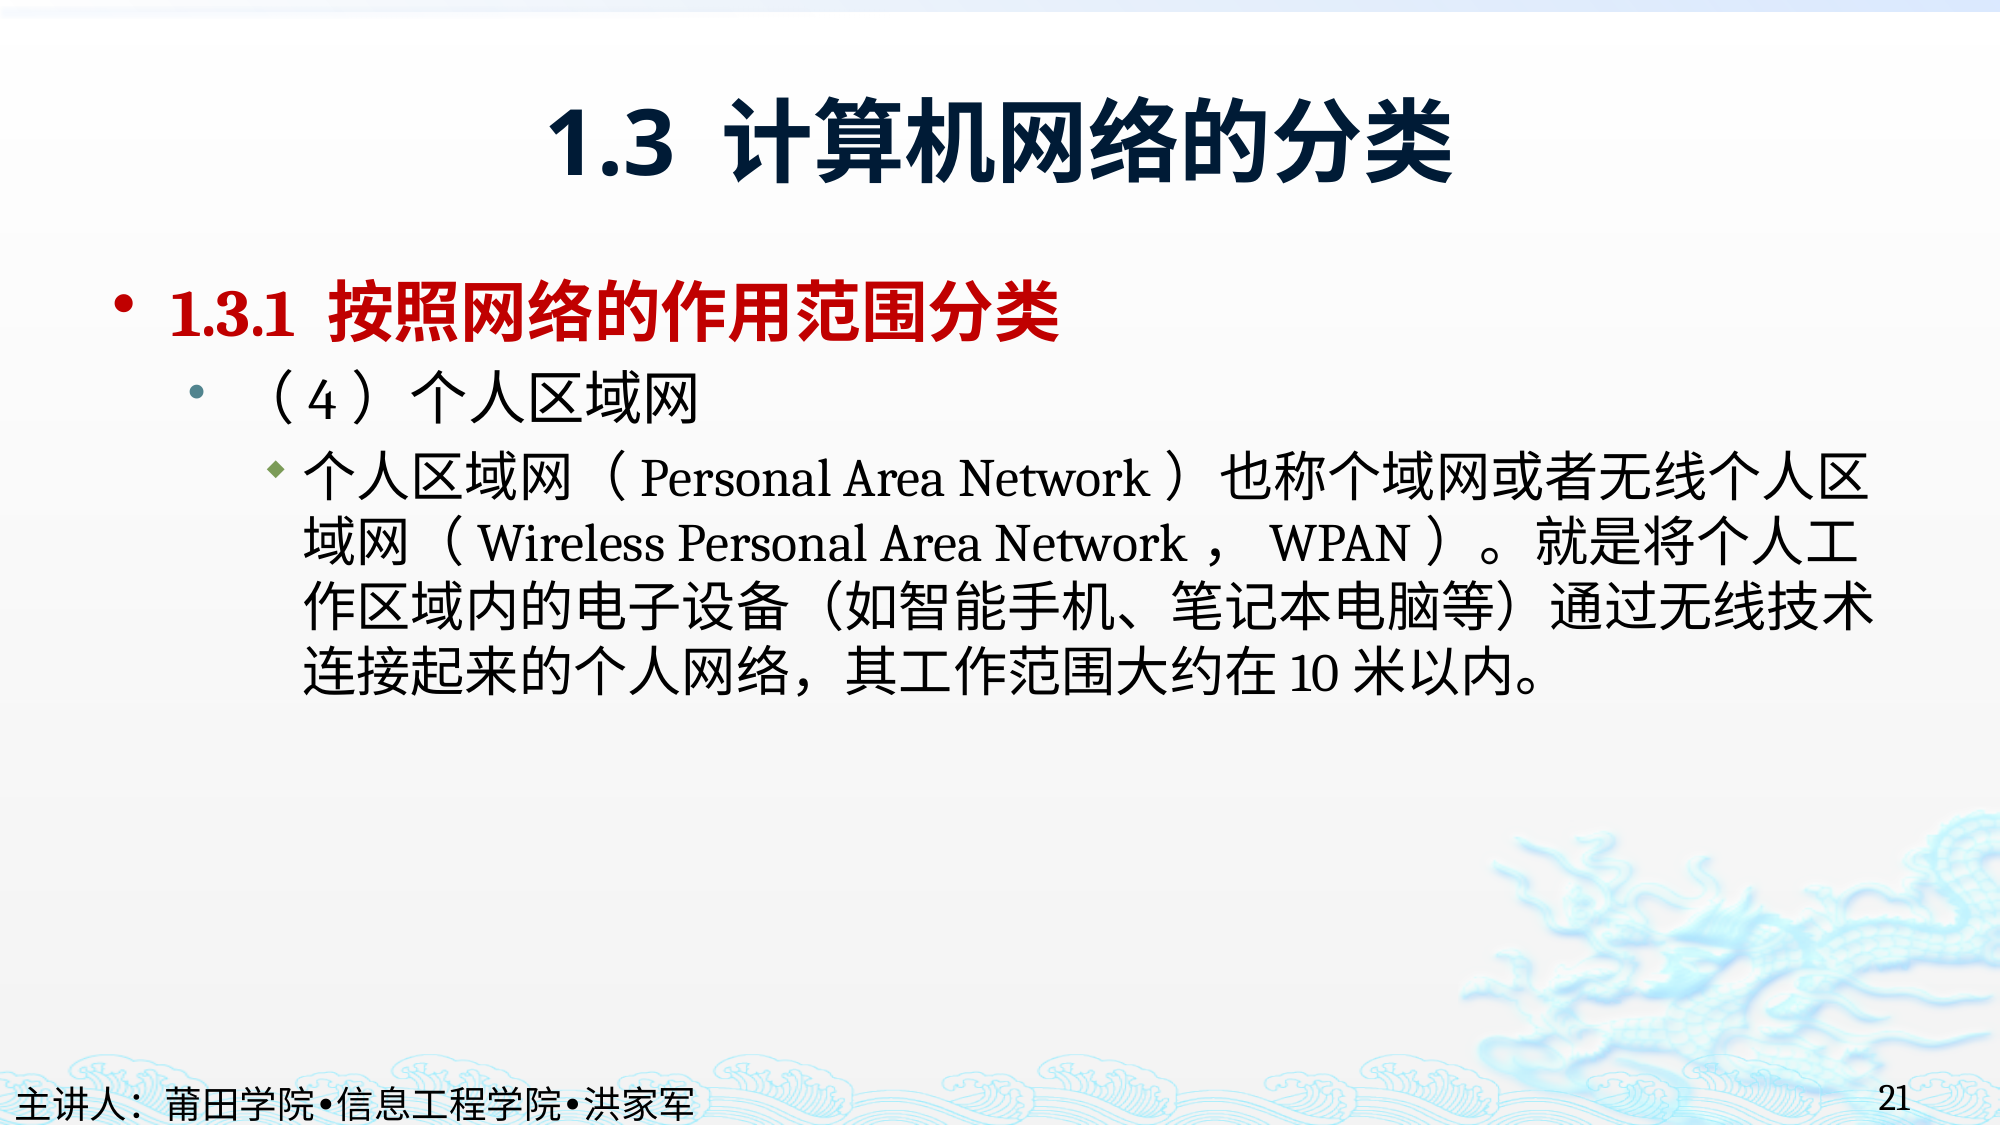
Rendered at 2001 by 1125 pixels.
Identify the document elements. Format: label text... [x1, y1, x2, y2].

footer 主讲人：莆田学院•信息工程学院•洪家军 [0, 1073, 746, 1125]
list 1.3.1 按照网络的作用范围分类 （4）个人区域网 个人区域网（Personal Area Network）也称个域网或者无线个人区域网（Wireless Personal Area Network，WPAN）。就是将个人工作区域内的电子设备（如智能手机、笔记本电脑等）通过无线技术连接起来的个人网络，其工作范围大约在10米以内。 [99, 262, 1900, 1005]
title 1.3 计算机网络的分类 [99, 45, 1900, 233]
slide_number 21 [1863, 1065, 2000, 1125]
